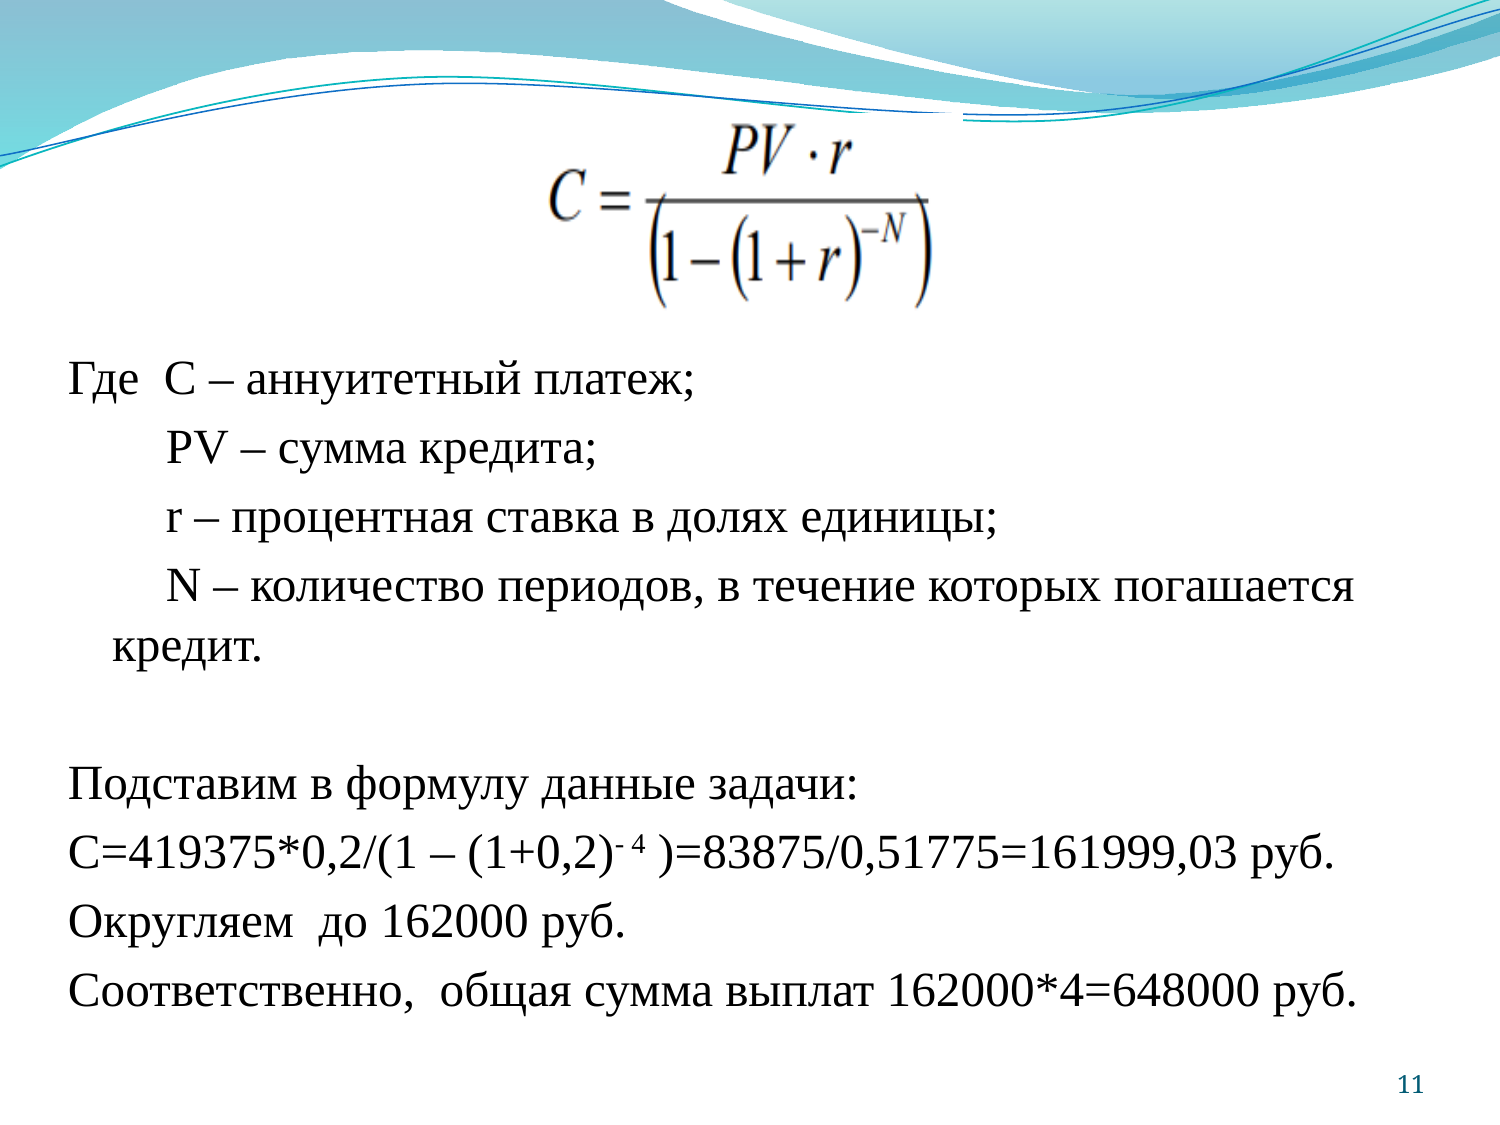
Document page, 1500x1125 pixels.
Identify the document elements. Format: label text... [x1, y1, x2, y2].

picture [513, 113, 963, 339]
list Где С – аннуитетный платеж; PV – сумма кредита; r – процентная ставка в долях единицы; N – количество периодов, в течение которых погашается кредит. Подставим в формулу данные задачи: С=419375*0,2/(1 – (1+0,2)- 4 )=83875/0,51775=161999,03 руб. Округляем до 162000 руб. Соответственно, общая сумма выплат 162000*4=648000 руб. [53, 338, 1471, 1035]
slide_number 11 [1299, 1042, 1425, 1103]
